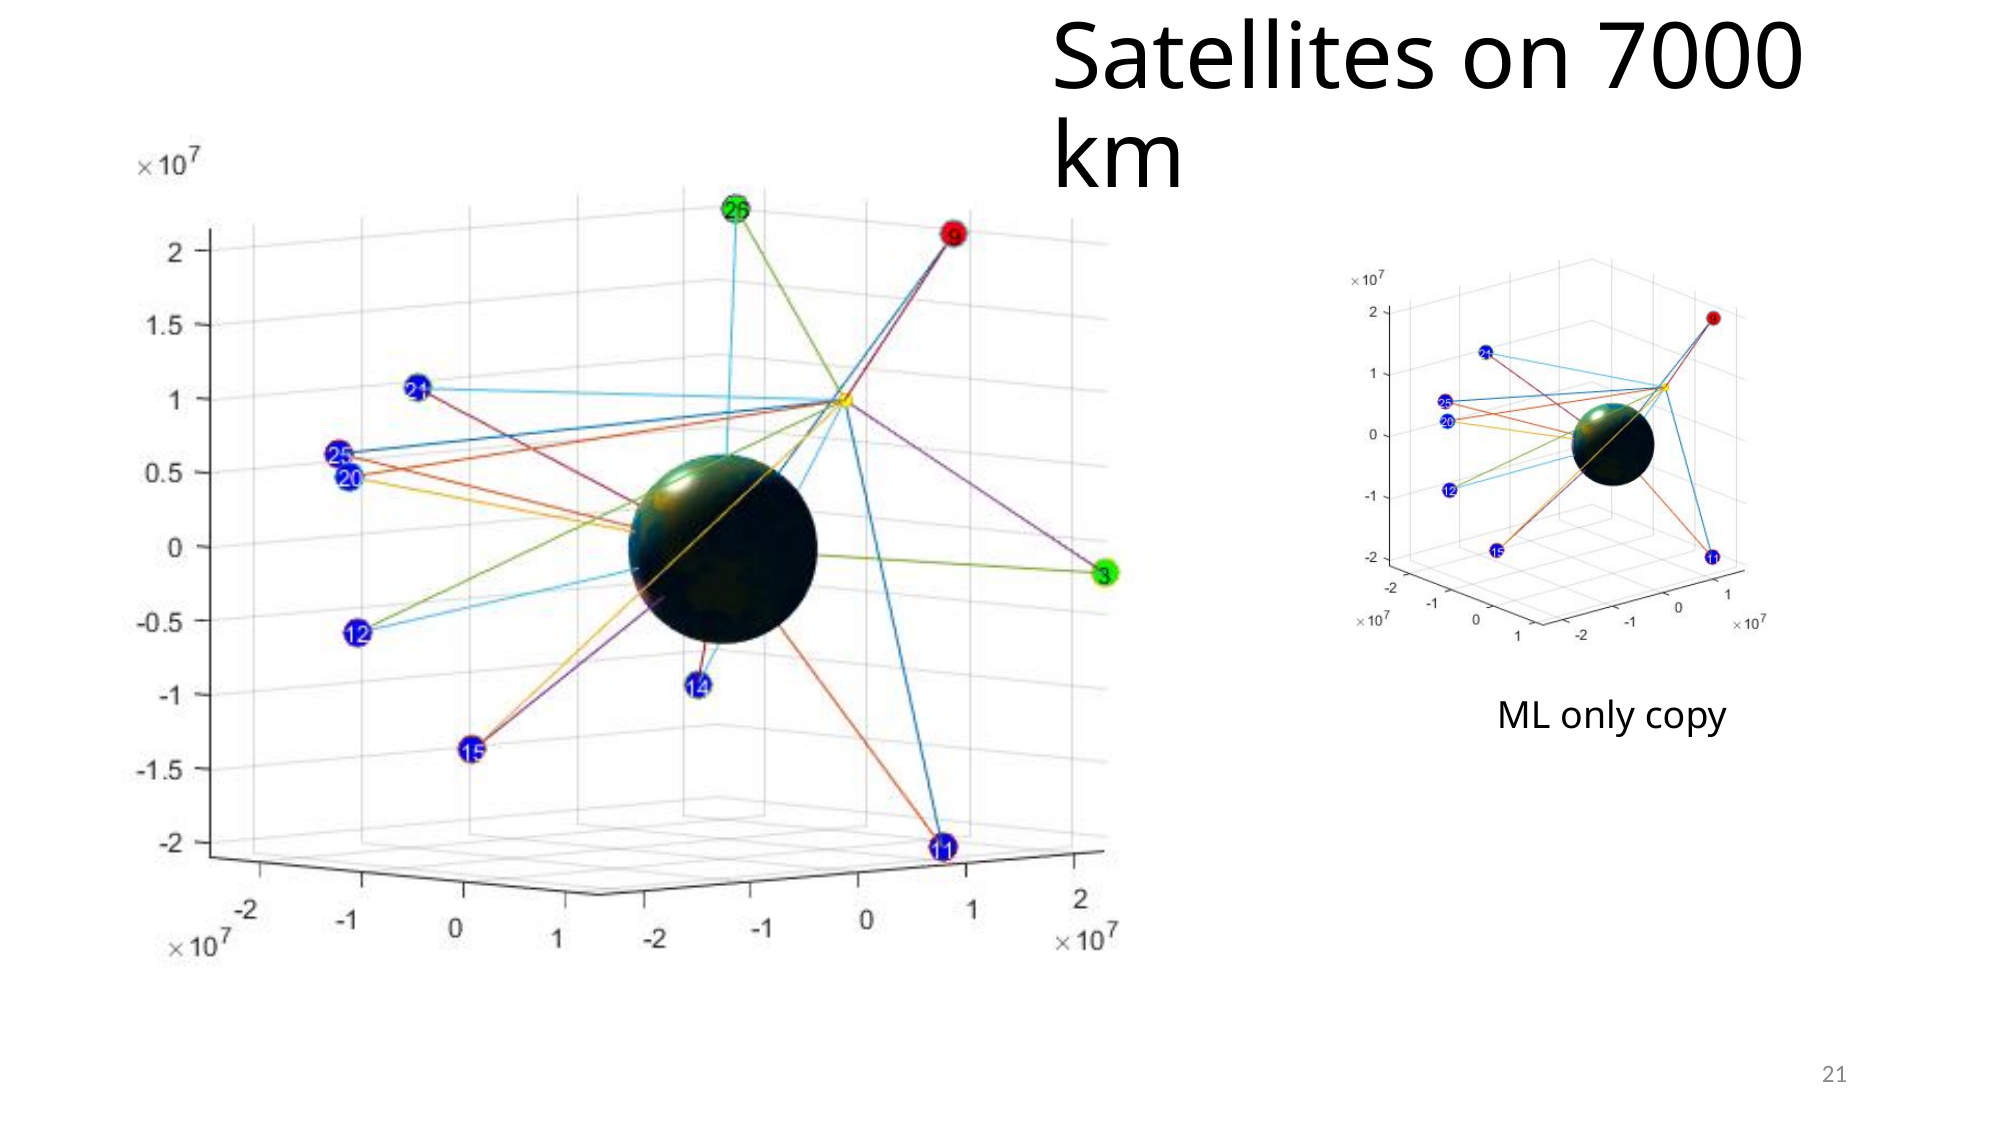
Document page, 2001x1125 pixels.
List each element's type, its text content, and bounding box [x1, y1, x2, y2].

title Satellites on 7000 km [1036, 0, 1943, 218]
text_box ML only copy [1481, 607, 1943, 825]
picture [1250, 216, 1863, 676]
slide_number 21 [1412, 1042, 1863, 1103]
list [56, 119, 1219, 992]
